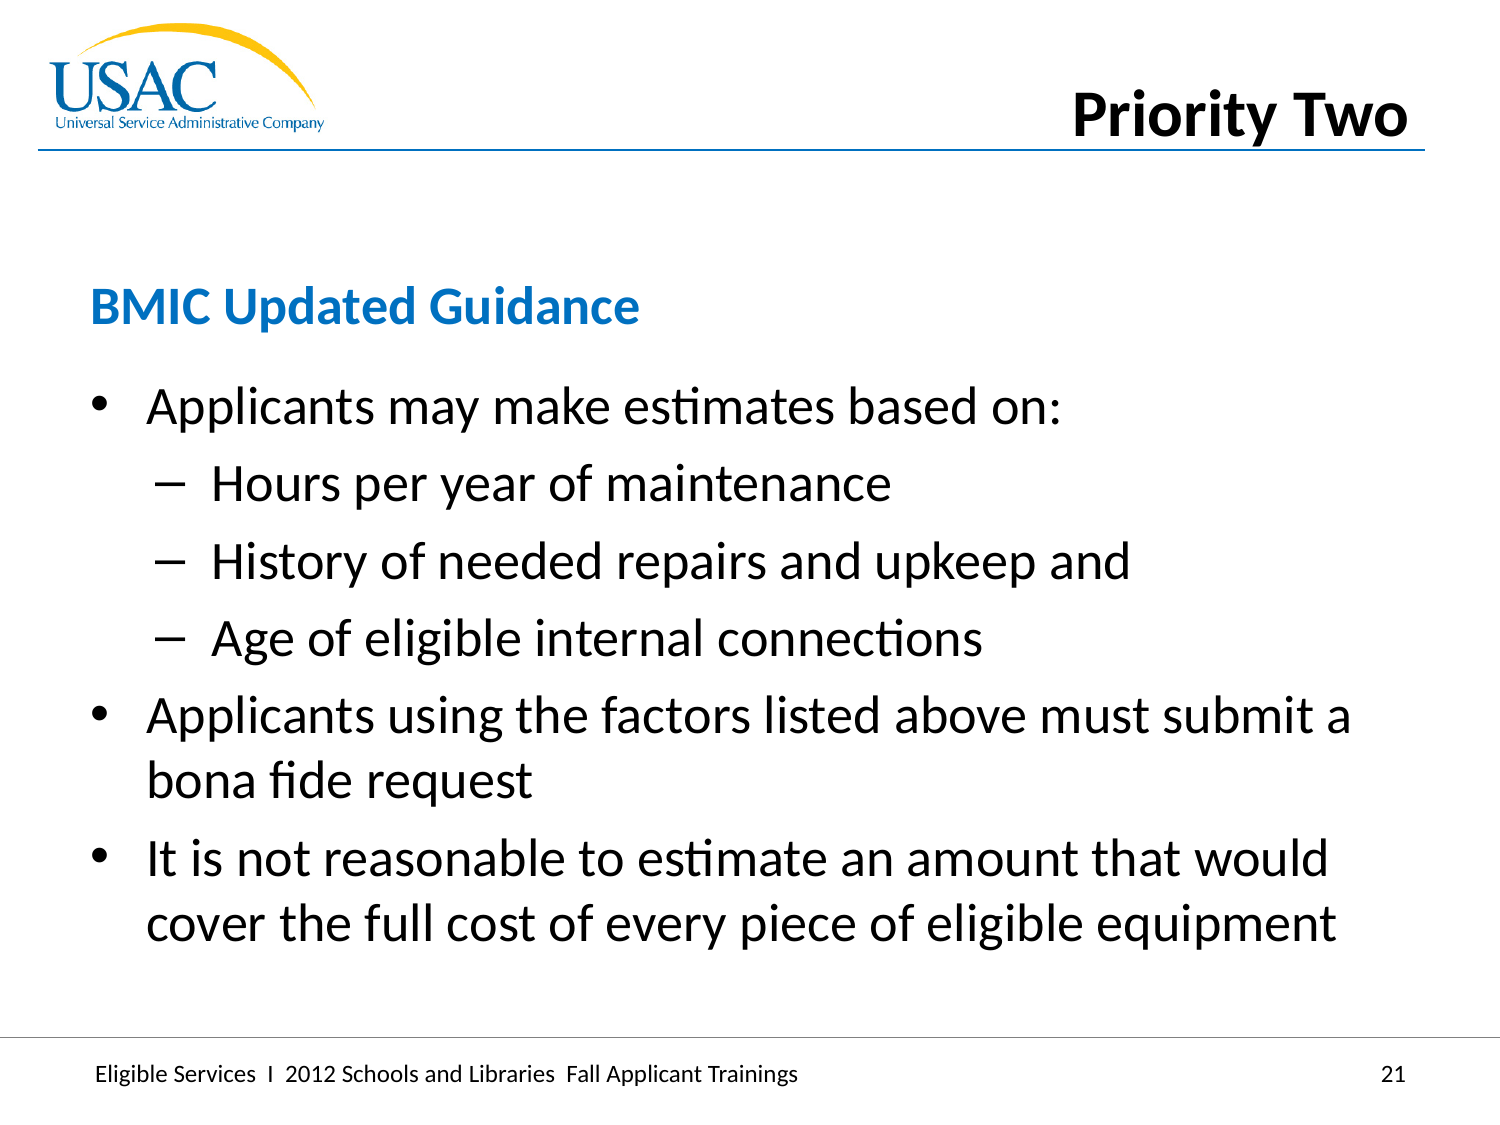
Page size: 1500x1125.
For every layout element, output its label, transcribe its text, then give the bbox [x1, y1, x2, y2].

list BMIC Updated Guidance [75, 262, 1425, 363]
picture [24, 0, 350, 157]
list Priority Two [412, 62, 1425, 150]
list Applicants may make estimates based on: Hours per year of maintenance History of needed repairs and upkeep and Age of eligible internal connections Applicants using the factors listed above must submit a bona fide request It is not reasonable to estimate an amount that would cover the full cost of every piece of eligible equipment [75, 363, 1425, 1025]
